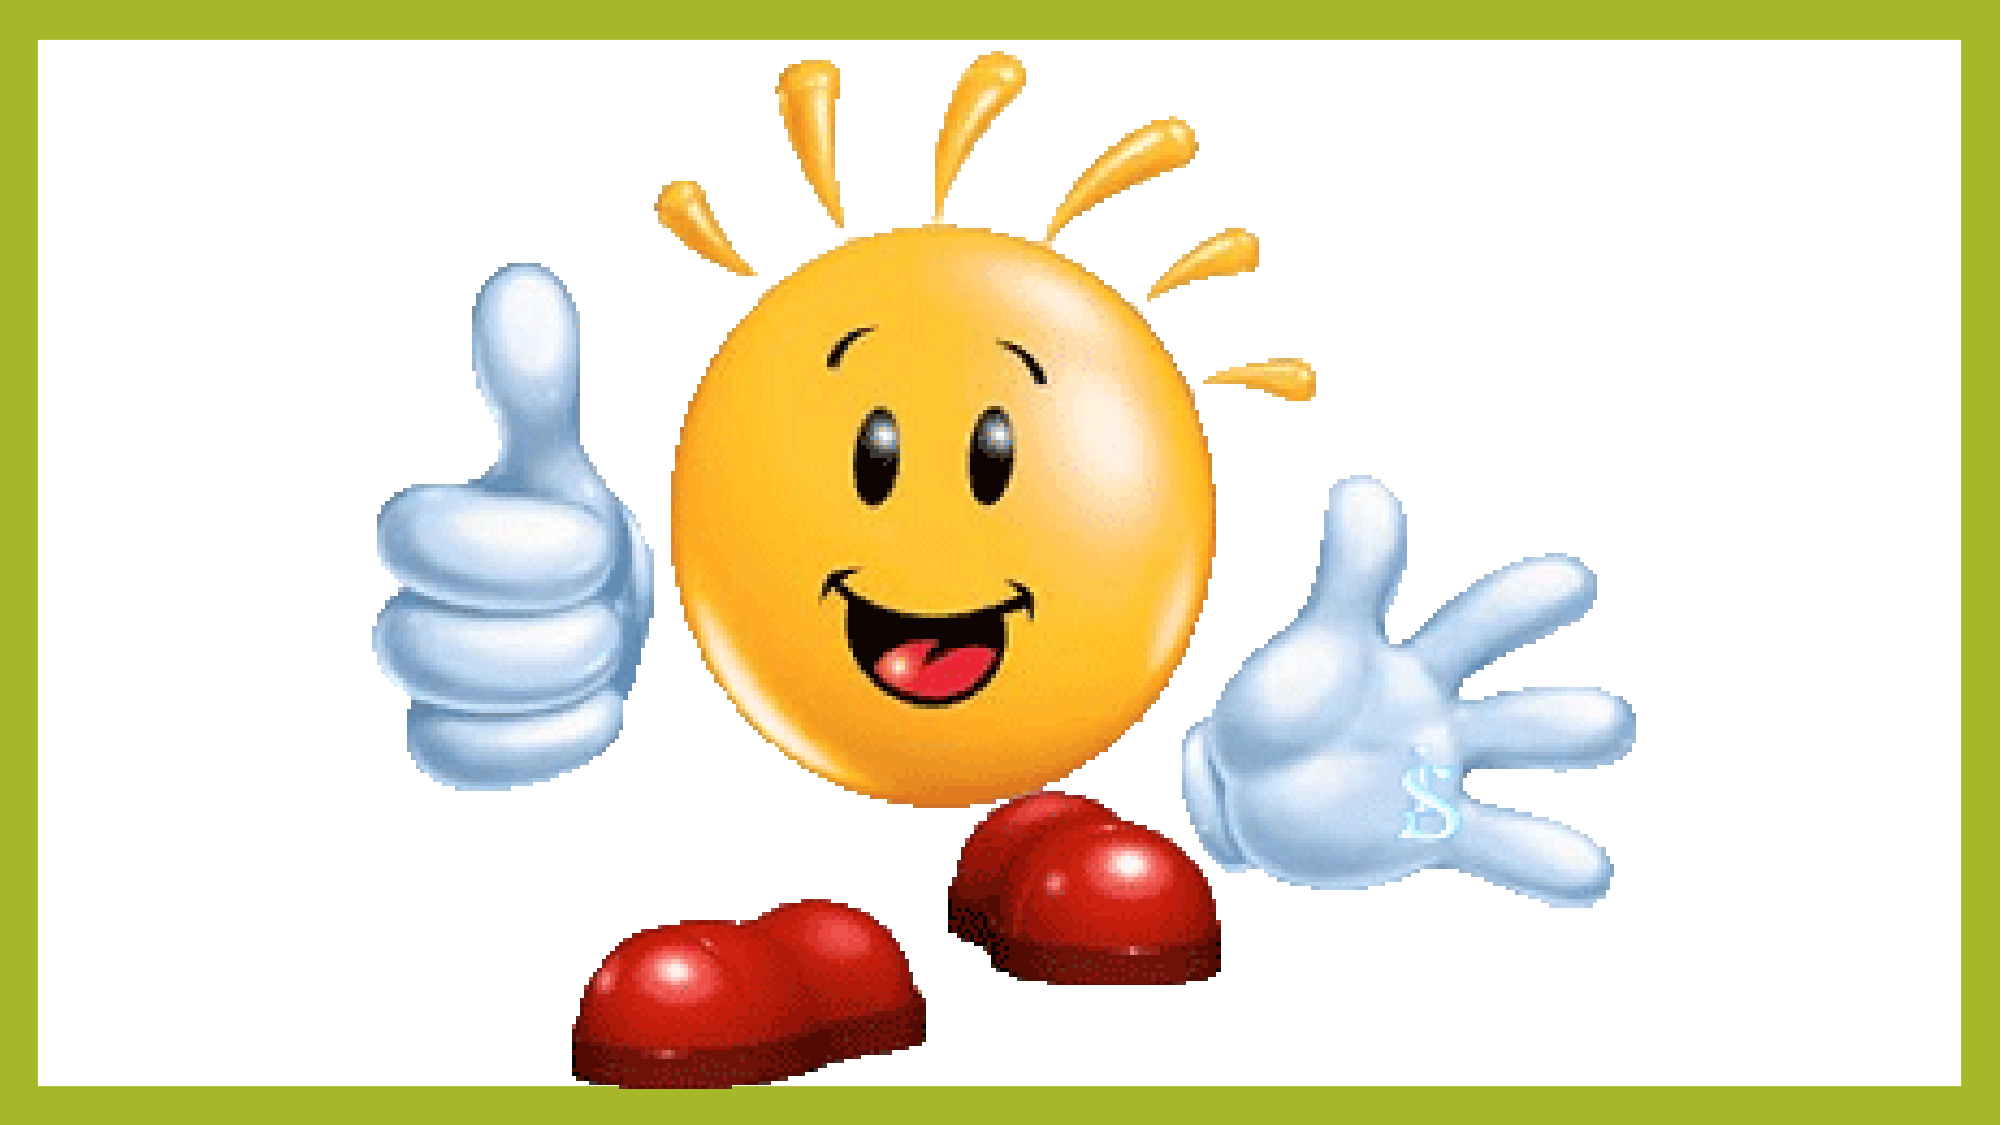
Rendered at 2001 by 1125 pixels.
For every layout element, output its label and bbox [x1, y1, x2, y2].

picture [360, 42, 1684, 1094]
